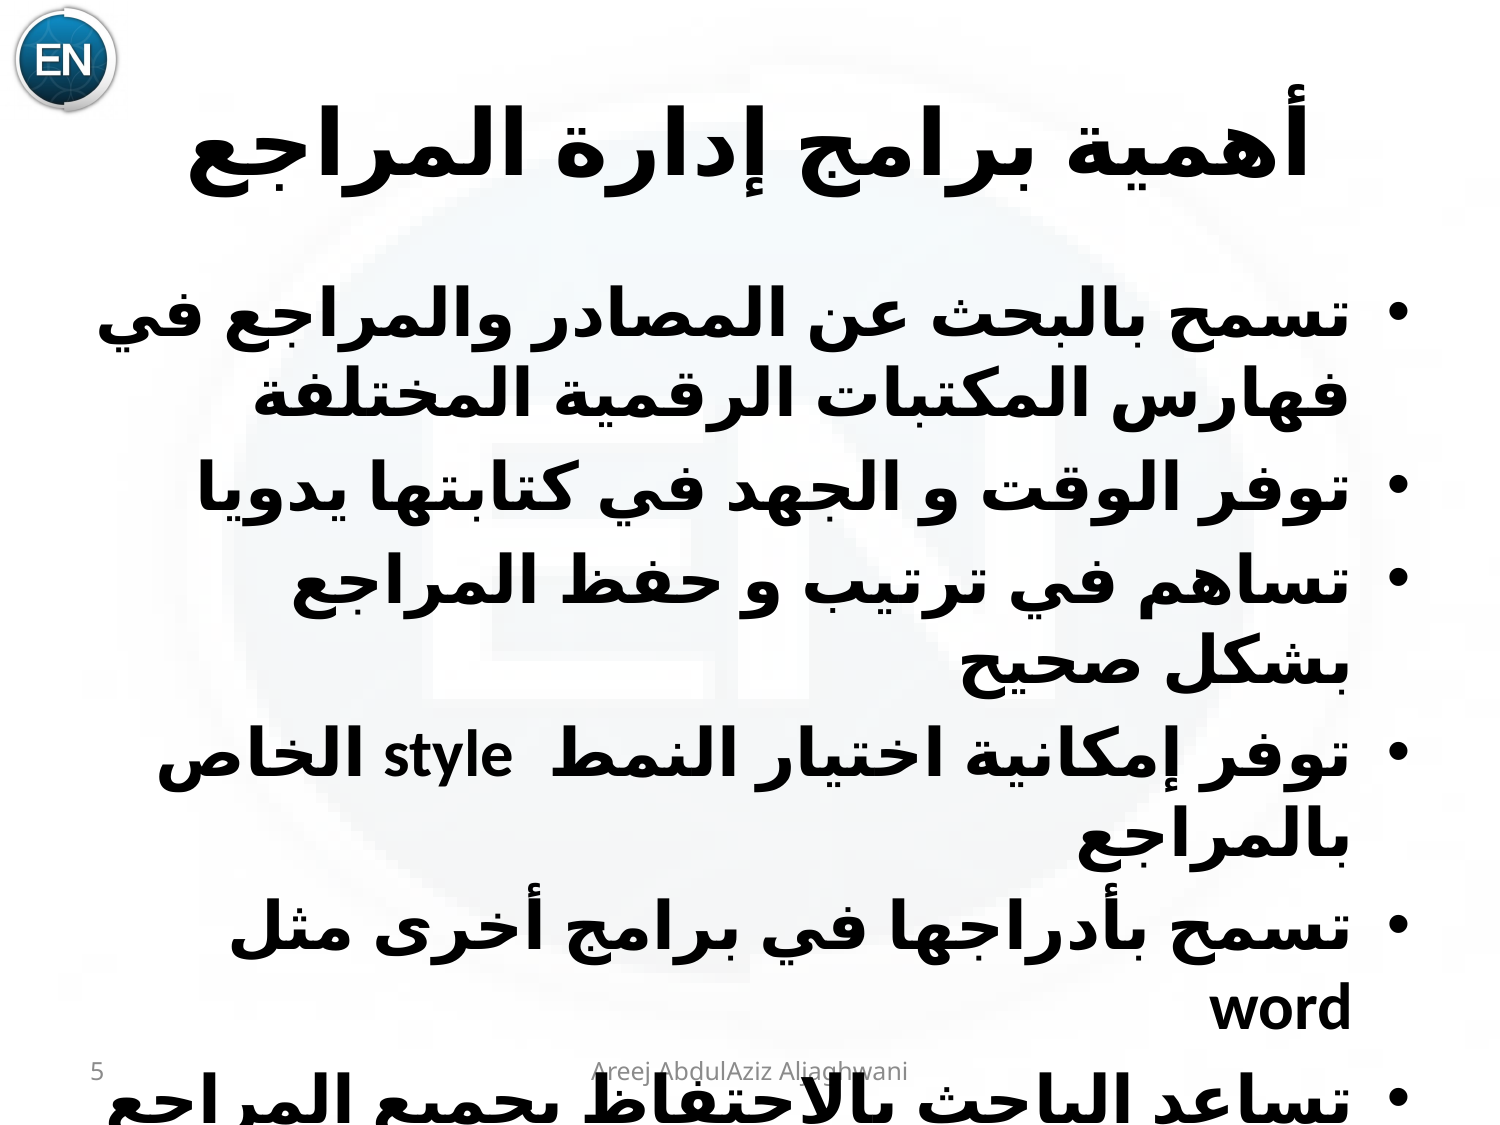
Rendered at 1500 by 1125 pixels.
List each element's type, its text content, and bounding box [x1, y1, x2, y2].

footer Areej AbdulAziz Aljaghwani [512, 1042, 988, 1103]
slide_number 5 [75, 1042, 425, 1103]
list تسمح بالبحث عن المصادر والمراجع في فهارس المكتبات الرقمية المختلفة توفر الوقت و الجهد في كتابتها يدويا تساهم في ترتيب و حفظ المراجع بشكل صحيح توفر إمكانية اختيار النمط style الخاص بالمراجع تسمح بأدراجها في برامج أخرى مثل word تساعد الباحث بالاحتفاظ بجميع المراجع في مكان واحد (مكتبة) ليسهل الرجوع إليها. [75, 262, 1425, 1005]
picture [0, 1, 129, 121]
title أهمية برامج إدارة المراجع [75, 45, 1425, 233]
